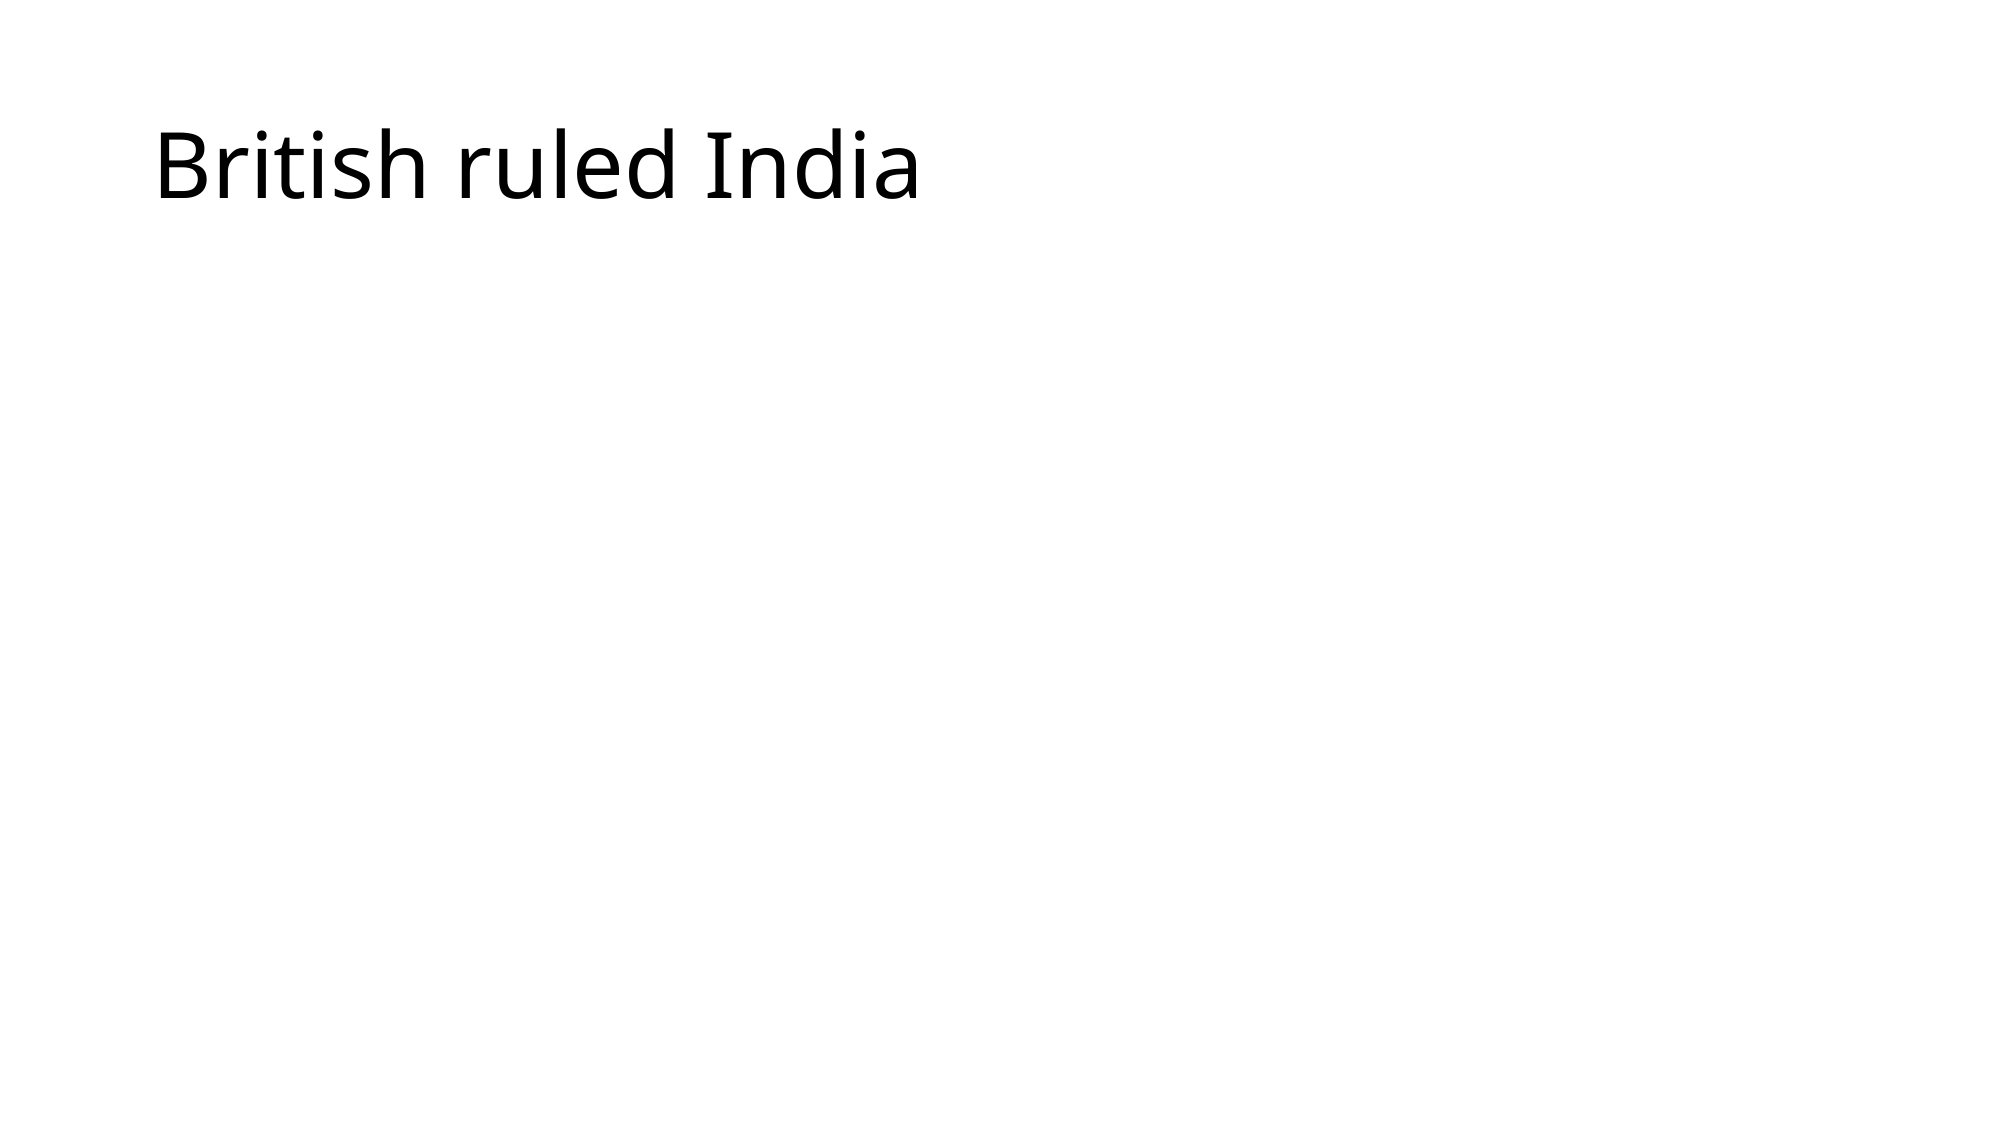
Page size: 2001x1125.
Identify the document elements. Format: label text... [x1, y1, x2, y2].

title British ruled India [137, 59, 1863, 278]
